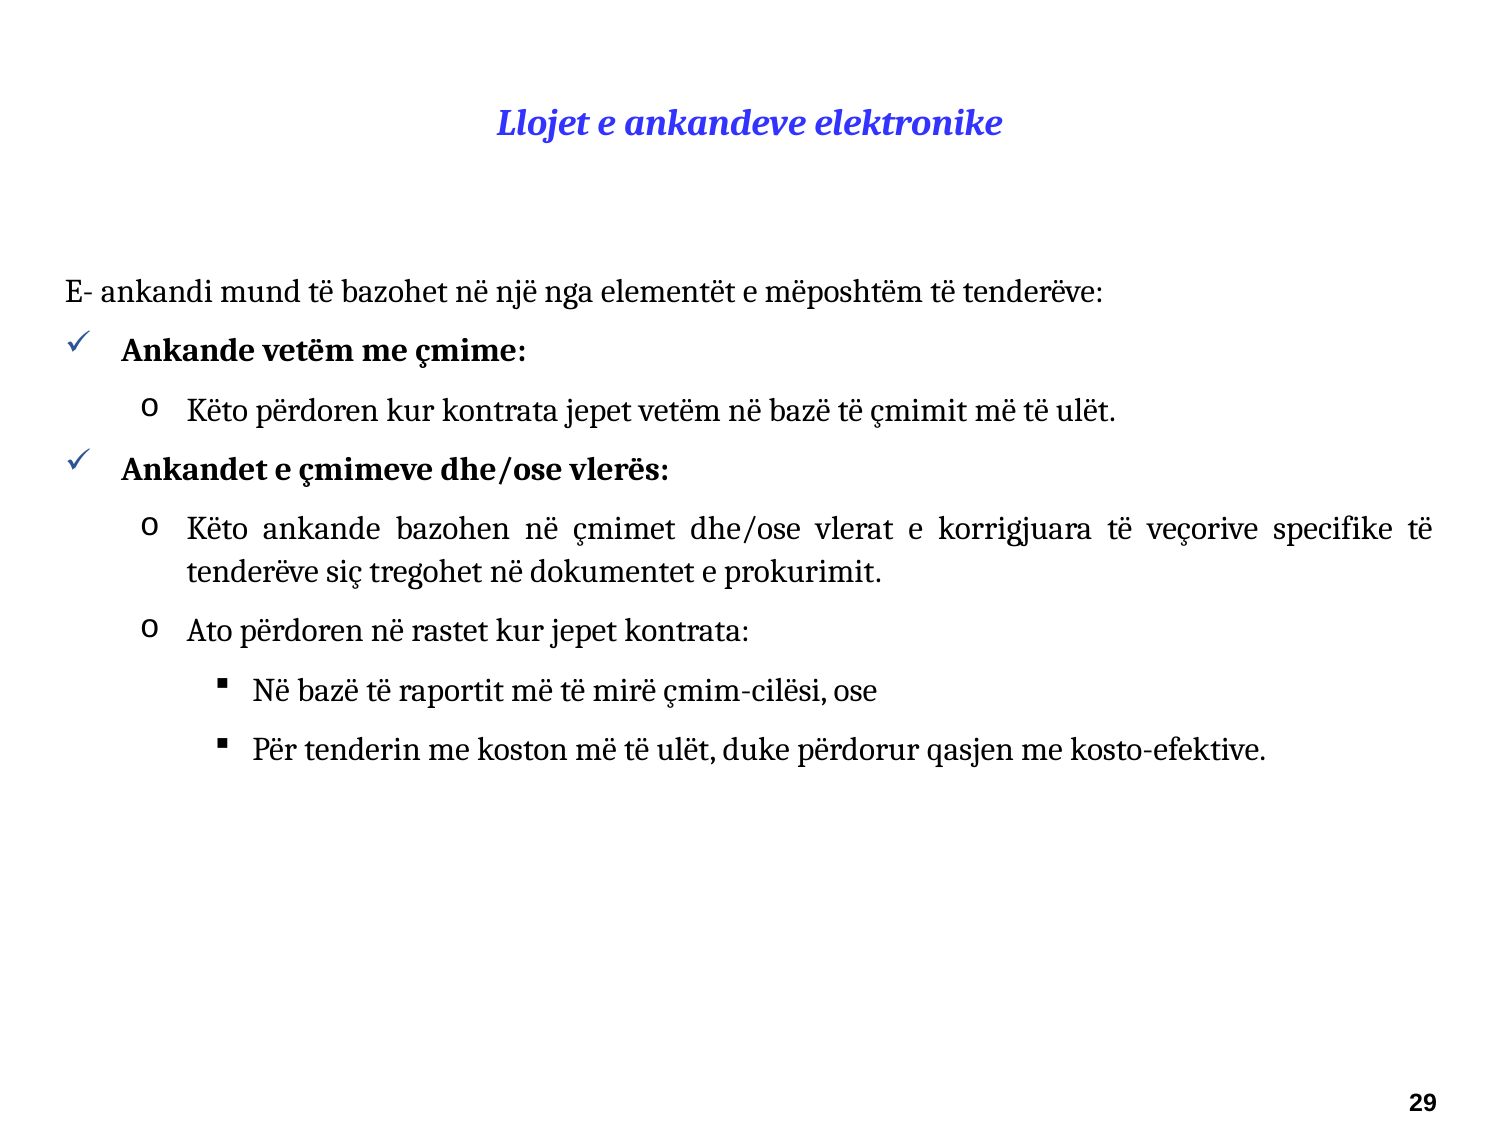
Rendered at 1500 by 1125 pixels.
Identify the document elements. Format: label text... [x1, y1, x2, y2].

text_box Llojet e ankandeve elektronike E- ankandi mund të bazohet në një nga elementët e mëposhtëm të tenderëve: Ankande vetëm me çmime: Këto përdoren kur kontrata jepet vetëm në bazë të çmimit më të ulët. Ankandet e çmimeve dhe/ose vlerës: Këto ankande bazohen në çmimet dhe/ose vlerat e korrigjuara të veçorive specifike të tenderëve siç tregohet në dokumentet e prokurimit. Ato përdoren në rastet kur jepet kontrata: Në bazë të raportit më të mirë çmim-cilësi, ose Për tenderin me koston më të ulët, duke përdorur qasjen me kosto-efektive. [50, 87, 1450, 775]
